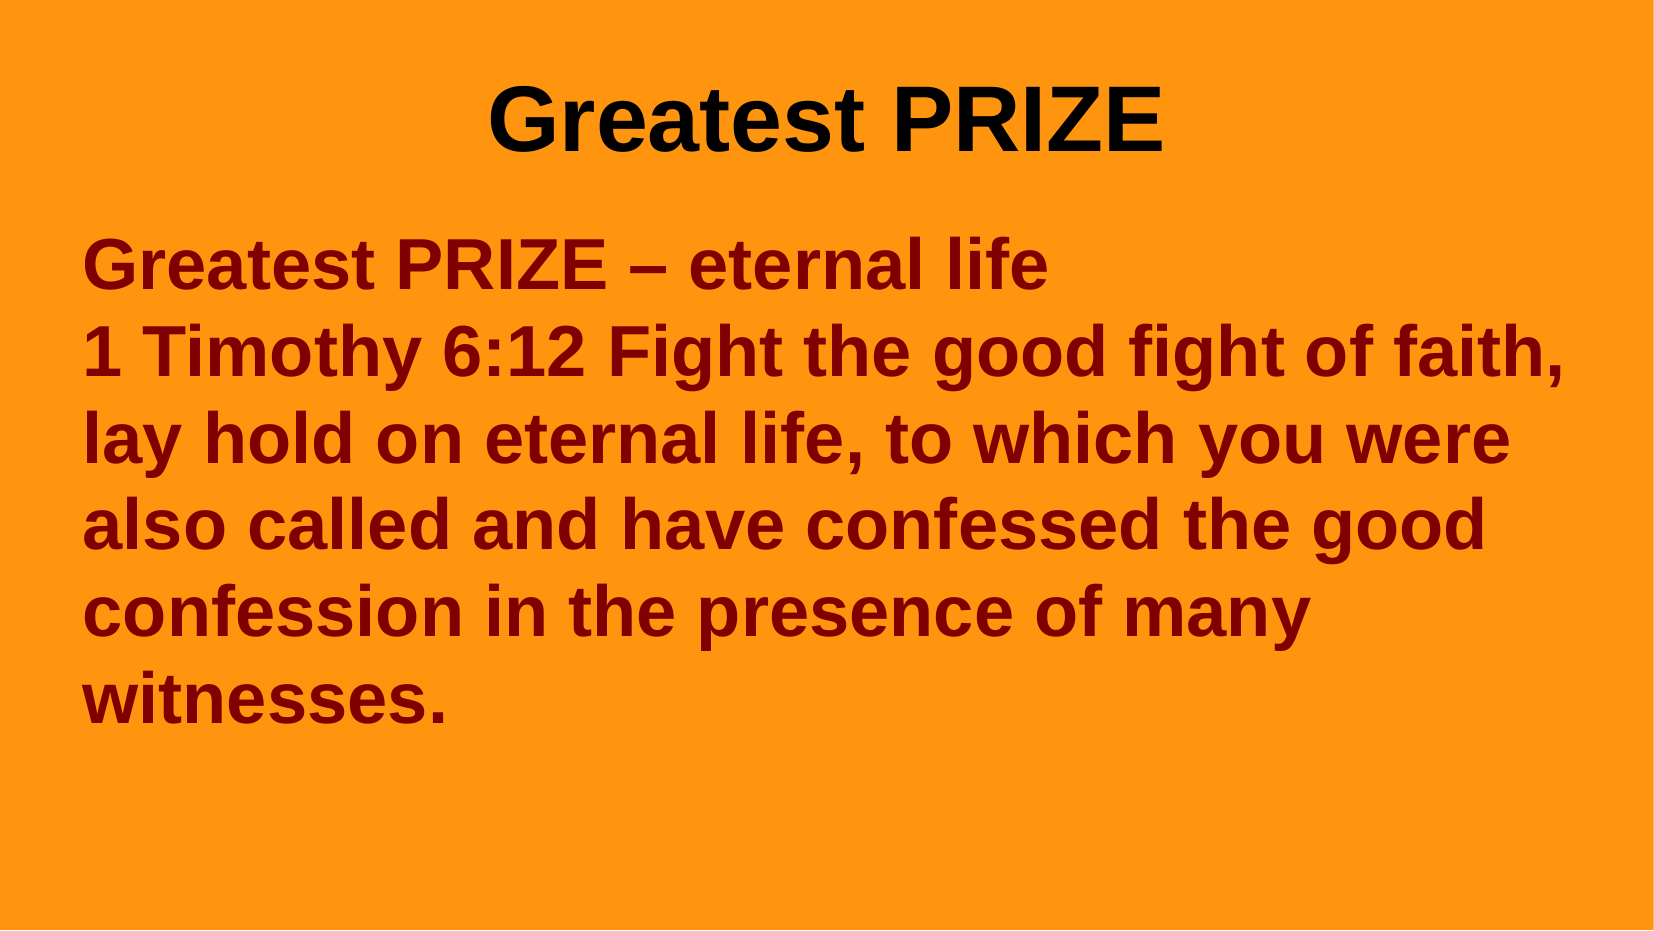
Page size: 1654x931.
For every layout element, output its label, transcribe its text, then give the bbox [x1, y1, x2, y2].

text_box Greatest PRIZE – eternal life 1 Timothy 6:12 Fight the good fight of faith, lay hold on eternal life, to which you were also called and have confessed the good confession in the presence of many witnesses. [82, 217, 1571, 757]
text_box Greatest PRIZE [82, 36, 1571, 193]
